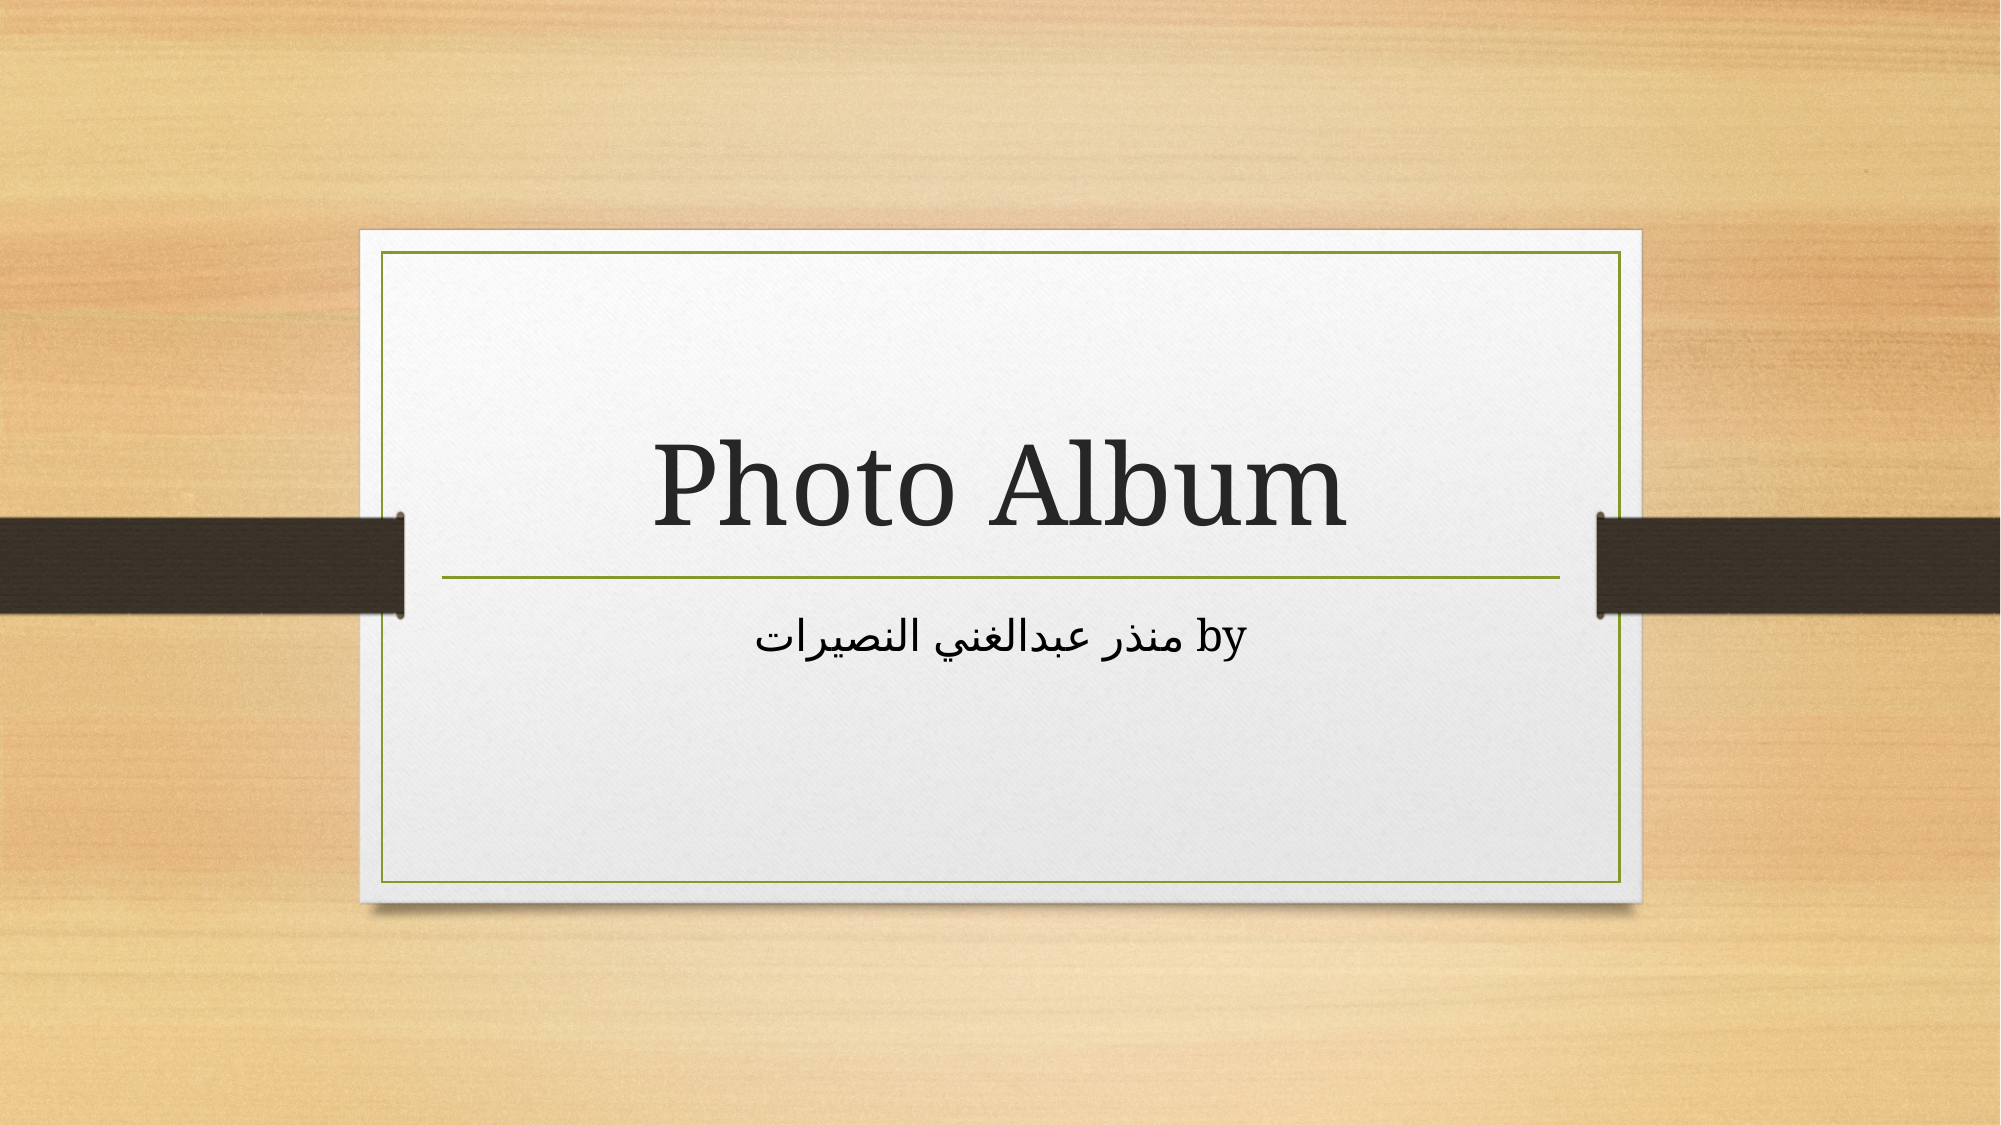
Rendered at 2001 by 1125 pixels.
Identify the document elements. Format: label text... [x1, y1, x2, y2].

subtitle by منذر عبدالغني النصيرات [441, 600, 1560, 817]
picture [0, 0, 2001, 1125]
title Photo Album [441, 306, 1560, 556]
